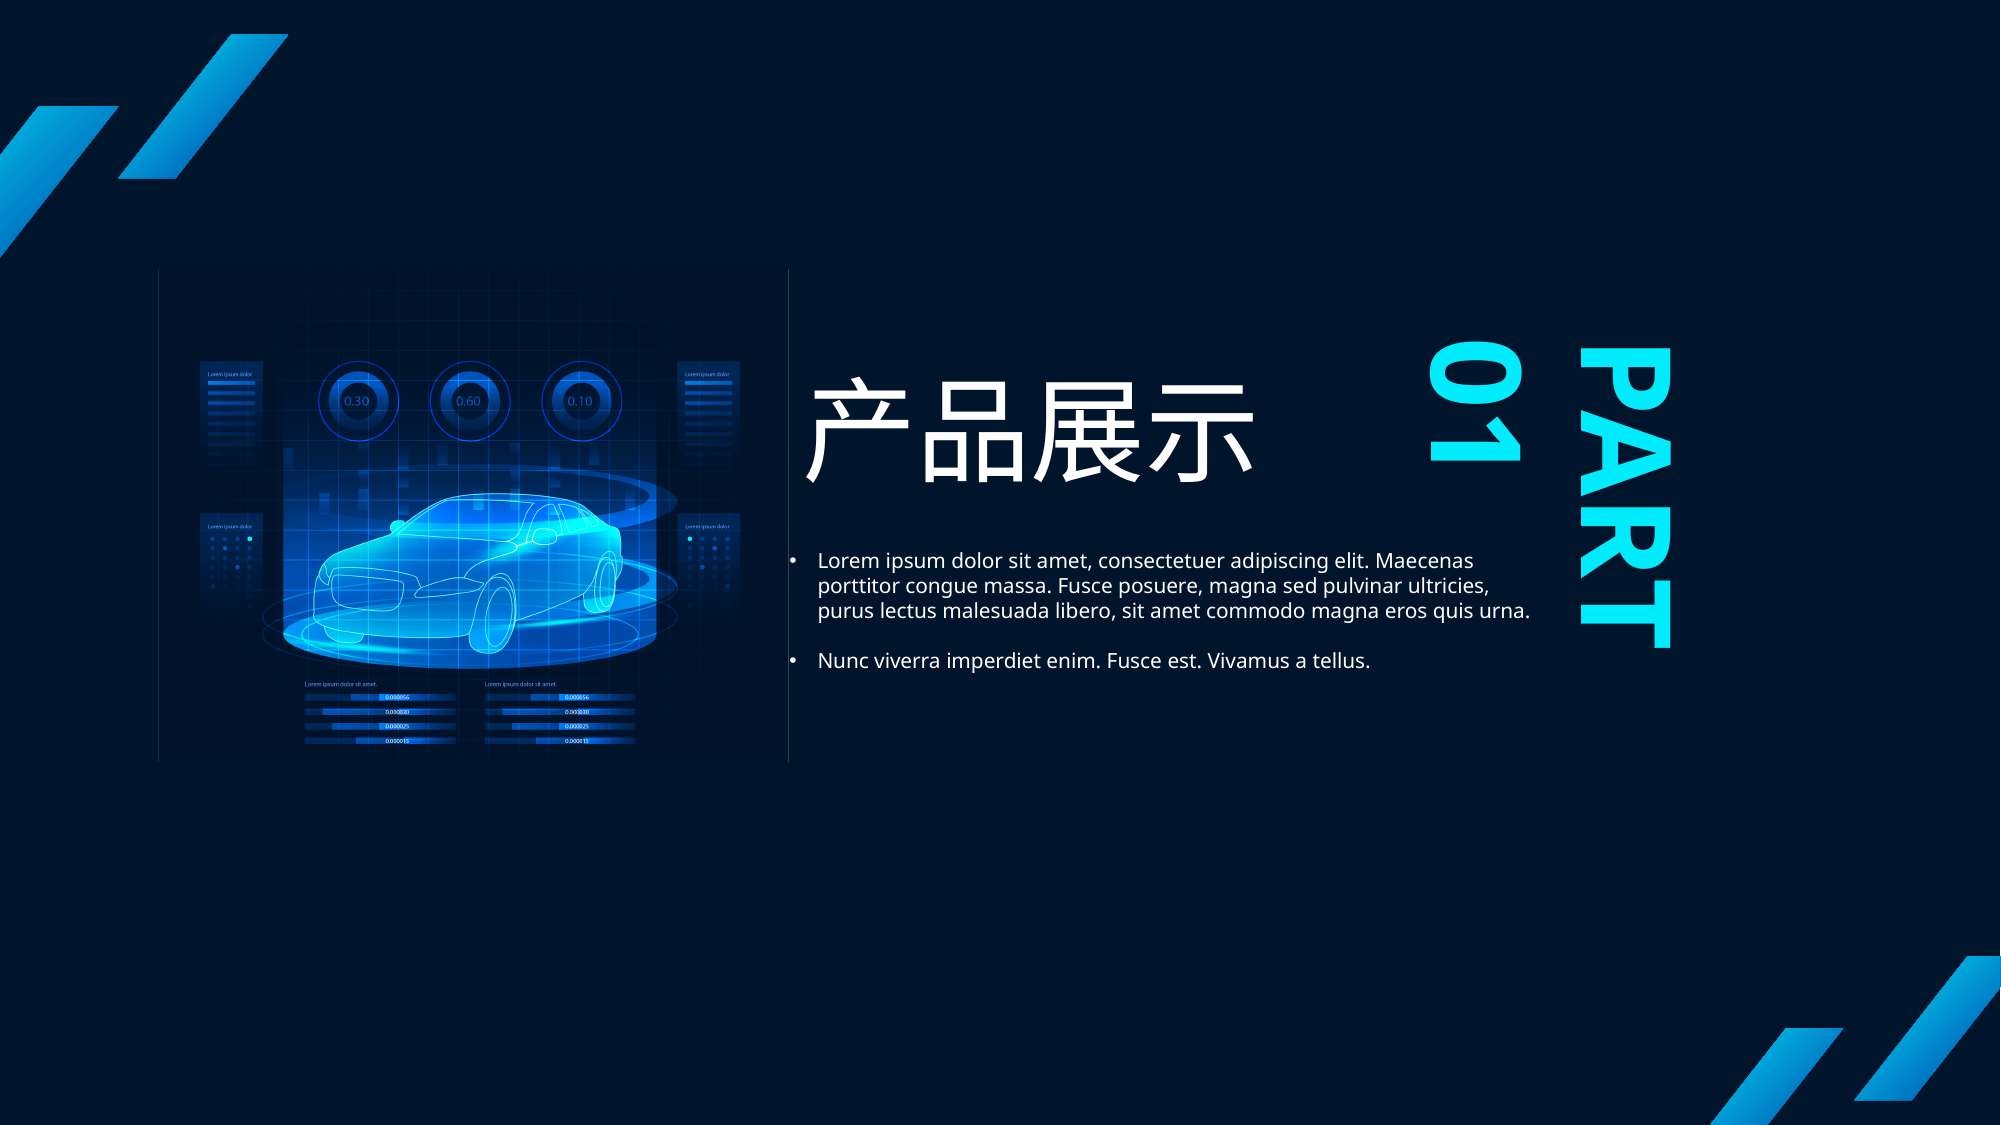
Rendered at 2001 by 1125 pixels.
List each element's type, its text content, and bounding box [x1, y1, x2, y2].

picture [157, 269, 803, 762]
text_box [1852, 955, 2000, 1102]
text_box [116, 33, 291, 180]
text_box PART 01 [1531, 323, 1714, 837]
text_box [0, 105, 121, 259]
text_box [1708, 1027, 1846, 1125]
text_box 产品展示 [803, 351, 1380, 504]
text_box Lorem ipsum dolor sit amet, consectetuer adipiscing elit. Maecenas porttitor congue massa. Fusce posuere, magna sed pulvinar ultricies, purus lectus malesuada libero, sit amet commodo magna eros quis urna. Nunc viverra imperdiet enim. Fusce est. Vivamus a tellus. [803, 540, 1531, 681]
